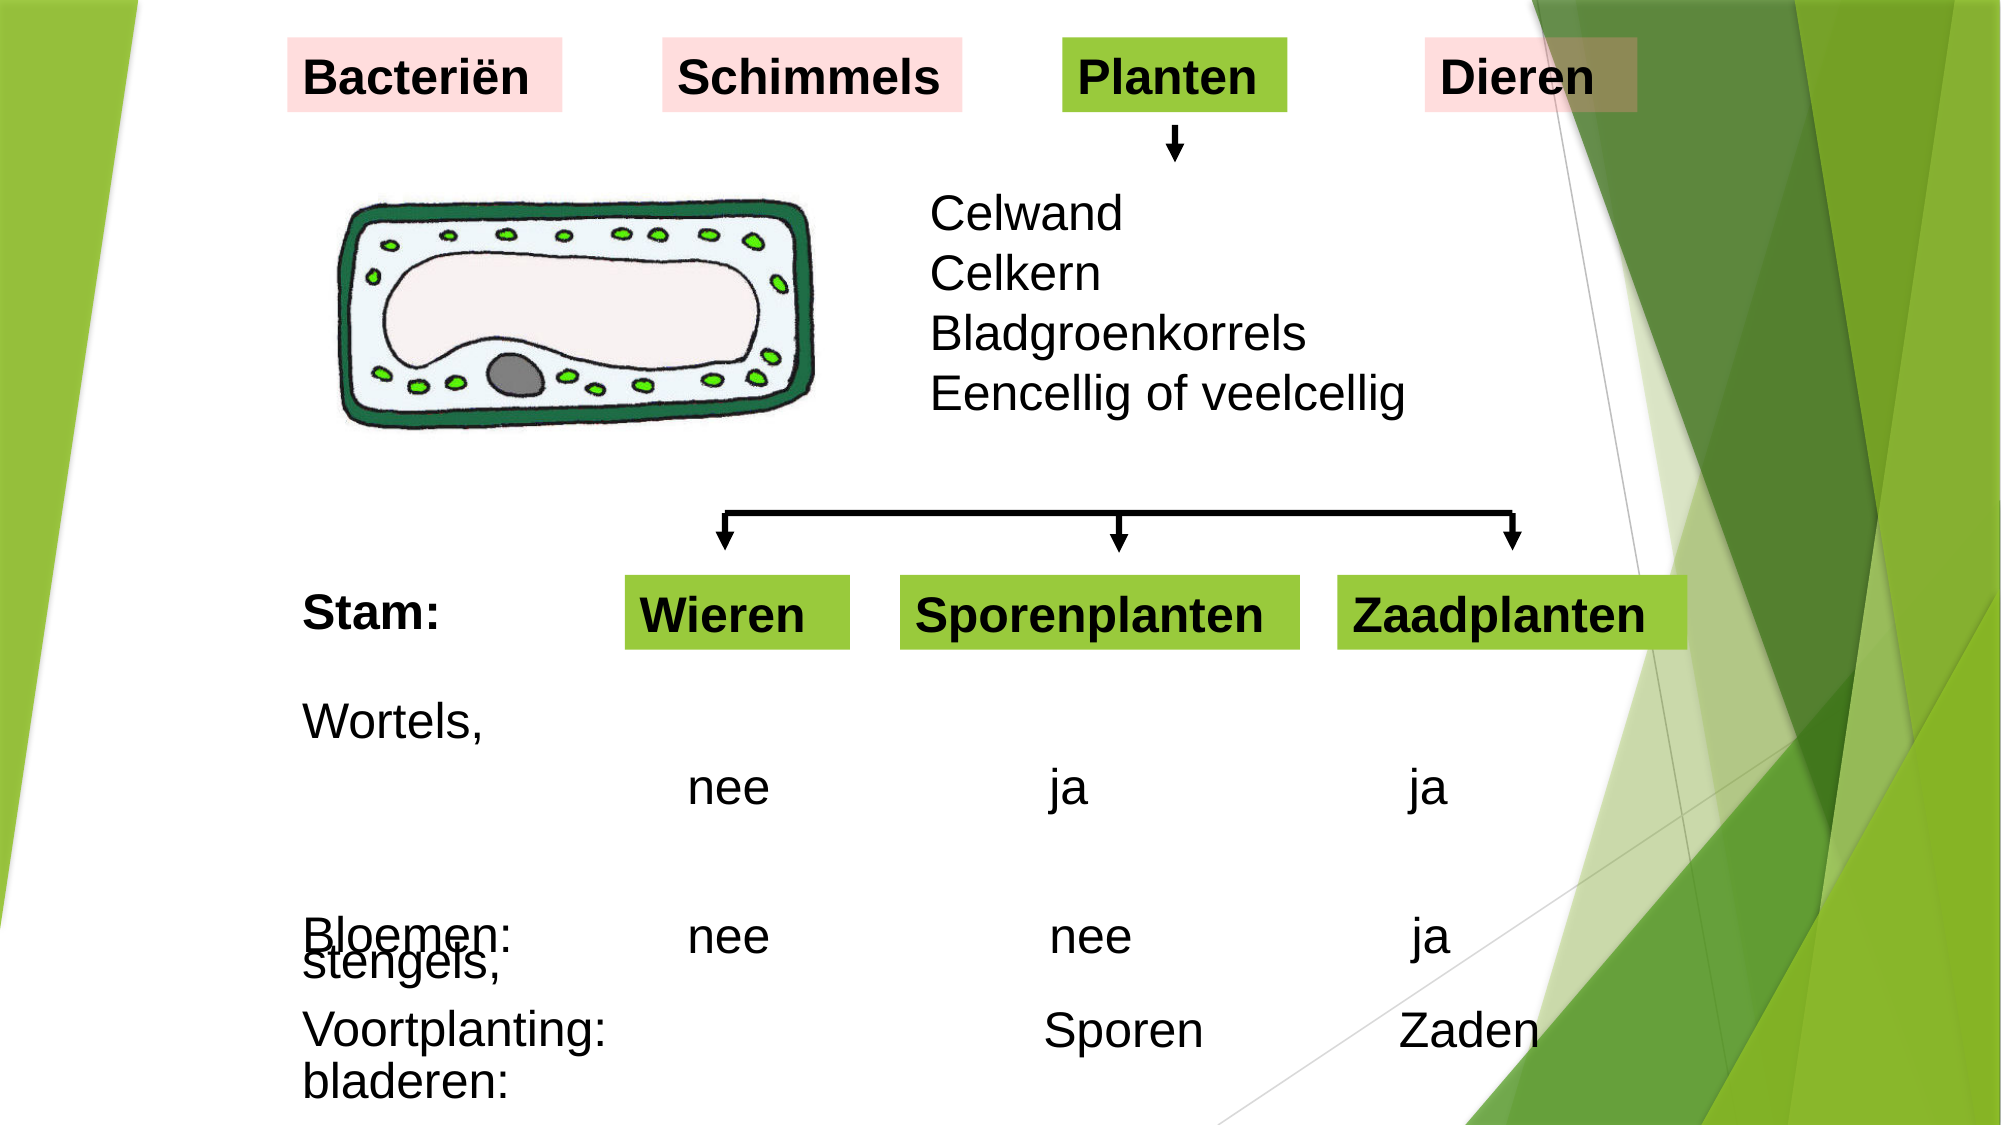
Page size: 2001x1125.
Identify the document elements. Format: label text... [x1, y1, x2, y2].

text_box Wortels, stengels, bladeren: [287, 1064, 656, 1116]
text_box [1112, 514, 1126, 553]
text_box Bacteriën [287, 37, 563, 113]
picture [311, 183, 851, 457]
text_box [718, 513, 732, 551]
text_box Voortplanting: [287, 988, 656, 1064]
text_box [1168, 124, 1182, 163]
text_box Sporenplanten [900, 574, 1300, 650]
text_box Zaadplanten [1337, 574, 1688, 650]
text_box [1506, 513, 1519, 551]
text_box Stam: [287, 572, 513, 647]
text_box Celwand Celkern Bladgroenkorrels Eencellig of veelcellig [914, 172, 1721, 428]
text_box nee ja ja [672, 746, 1596, 822]
text_box Planten [1062, 37, 1288, 113]
text_box Wieren [624, 574, 850, 650]
text_box Sporen Zaden [672, 990, 1596, 1125]
text_box Wortels, stengels, bladeren: [287, 681, 656, 988]
text_box Dieren [1424, 37, 1638, 113]
text_box Bloemen: [287, 894, 546, 970]
text_box nee nee ja [672, 896, 1596, 971]
text_box Schimmels [662, 37, 963, 113]
